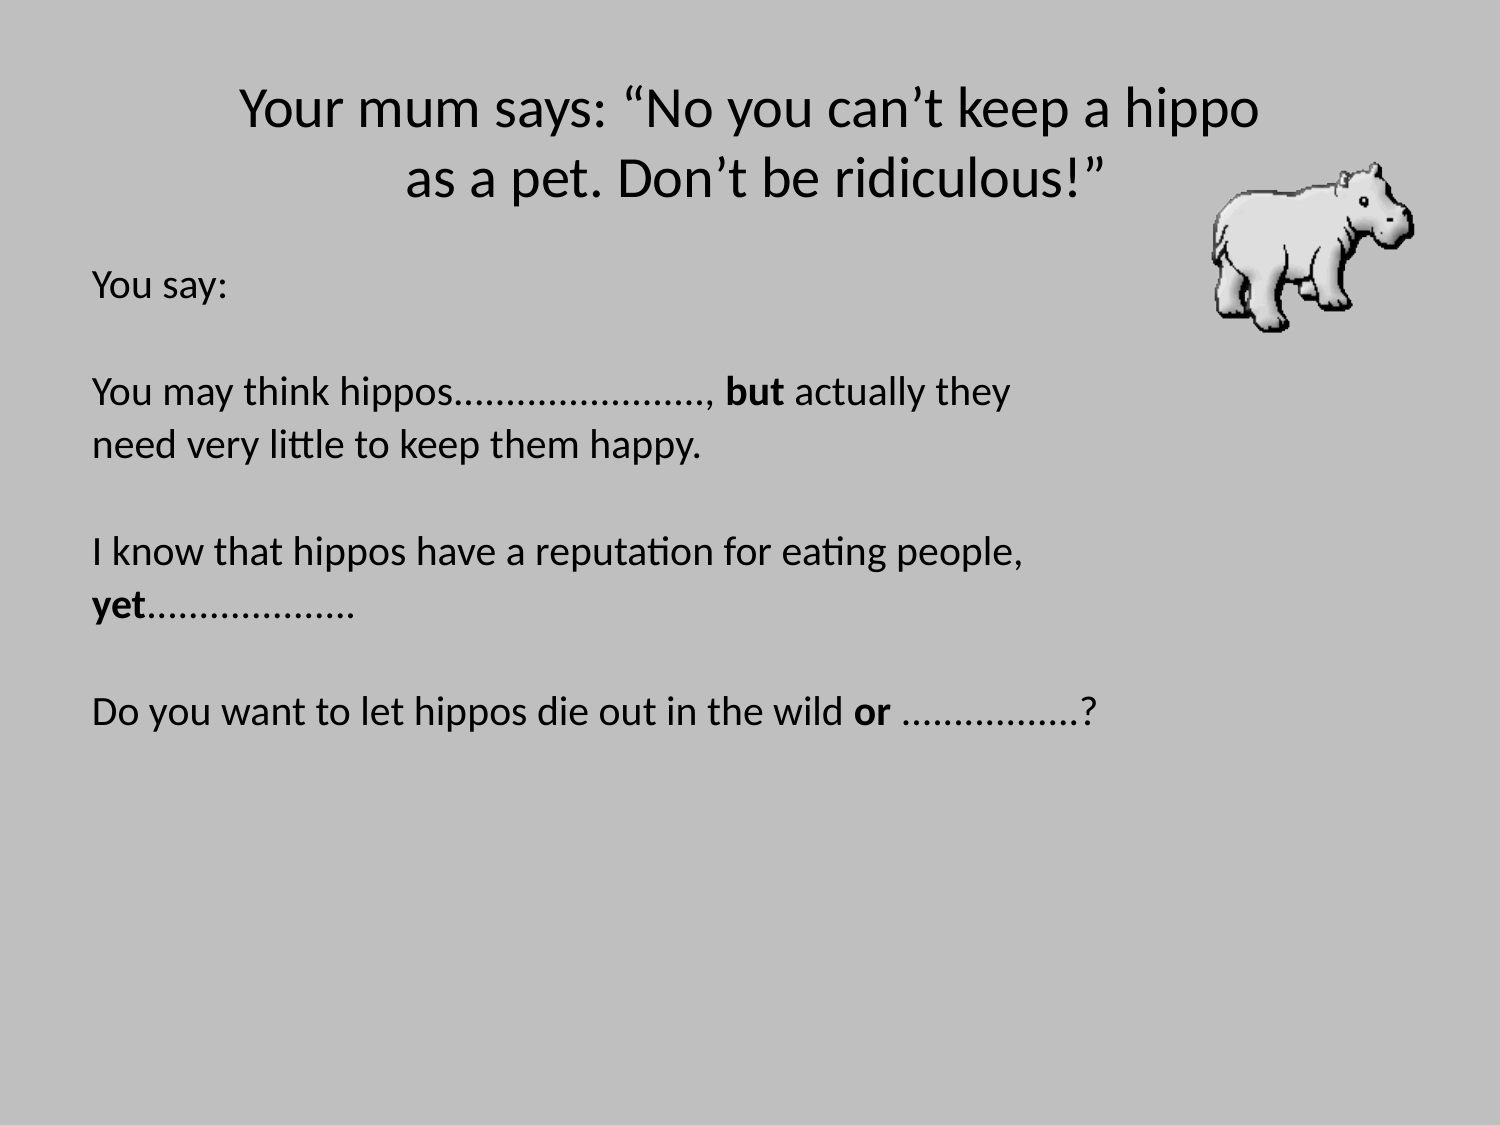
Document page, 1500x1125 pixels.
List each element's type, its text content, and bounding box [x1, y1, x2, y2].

picture [1210, 160, 1418, 337]
list You say: You may think hippos........................, but actually they need very little to keep them happy. I know that hippos have a reputation for eating people, yet.................... Do you want to let hippos die out in the wild or .................? [76, 255, 1427, 1017]
title Your mum says: “No you can’t keep a hippo as a pet. Don’t be ridiculous!” [75, 45, 1425, 233]
